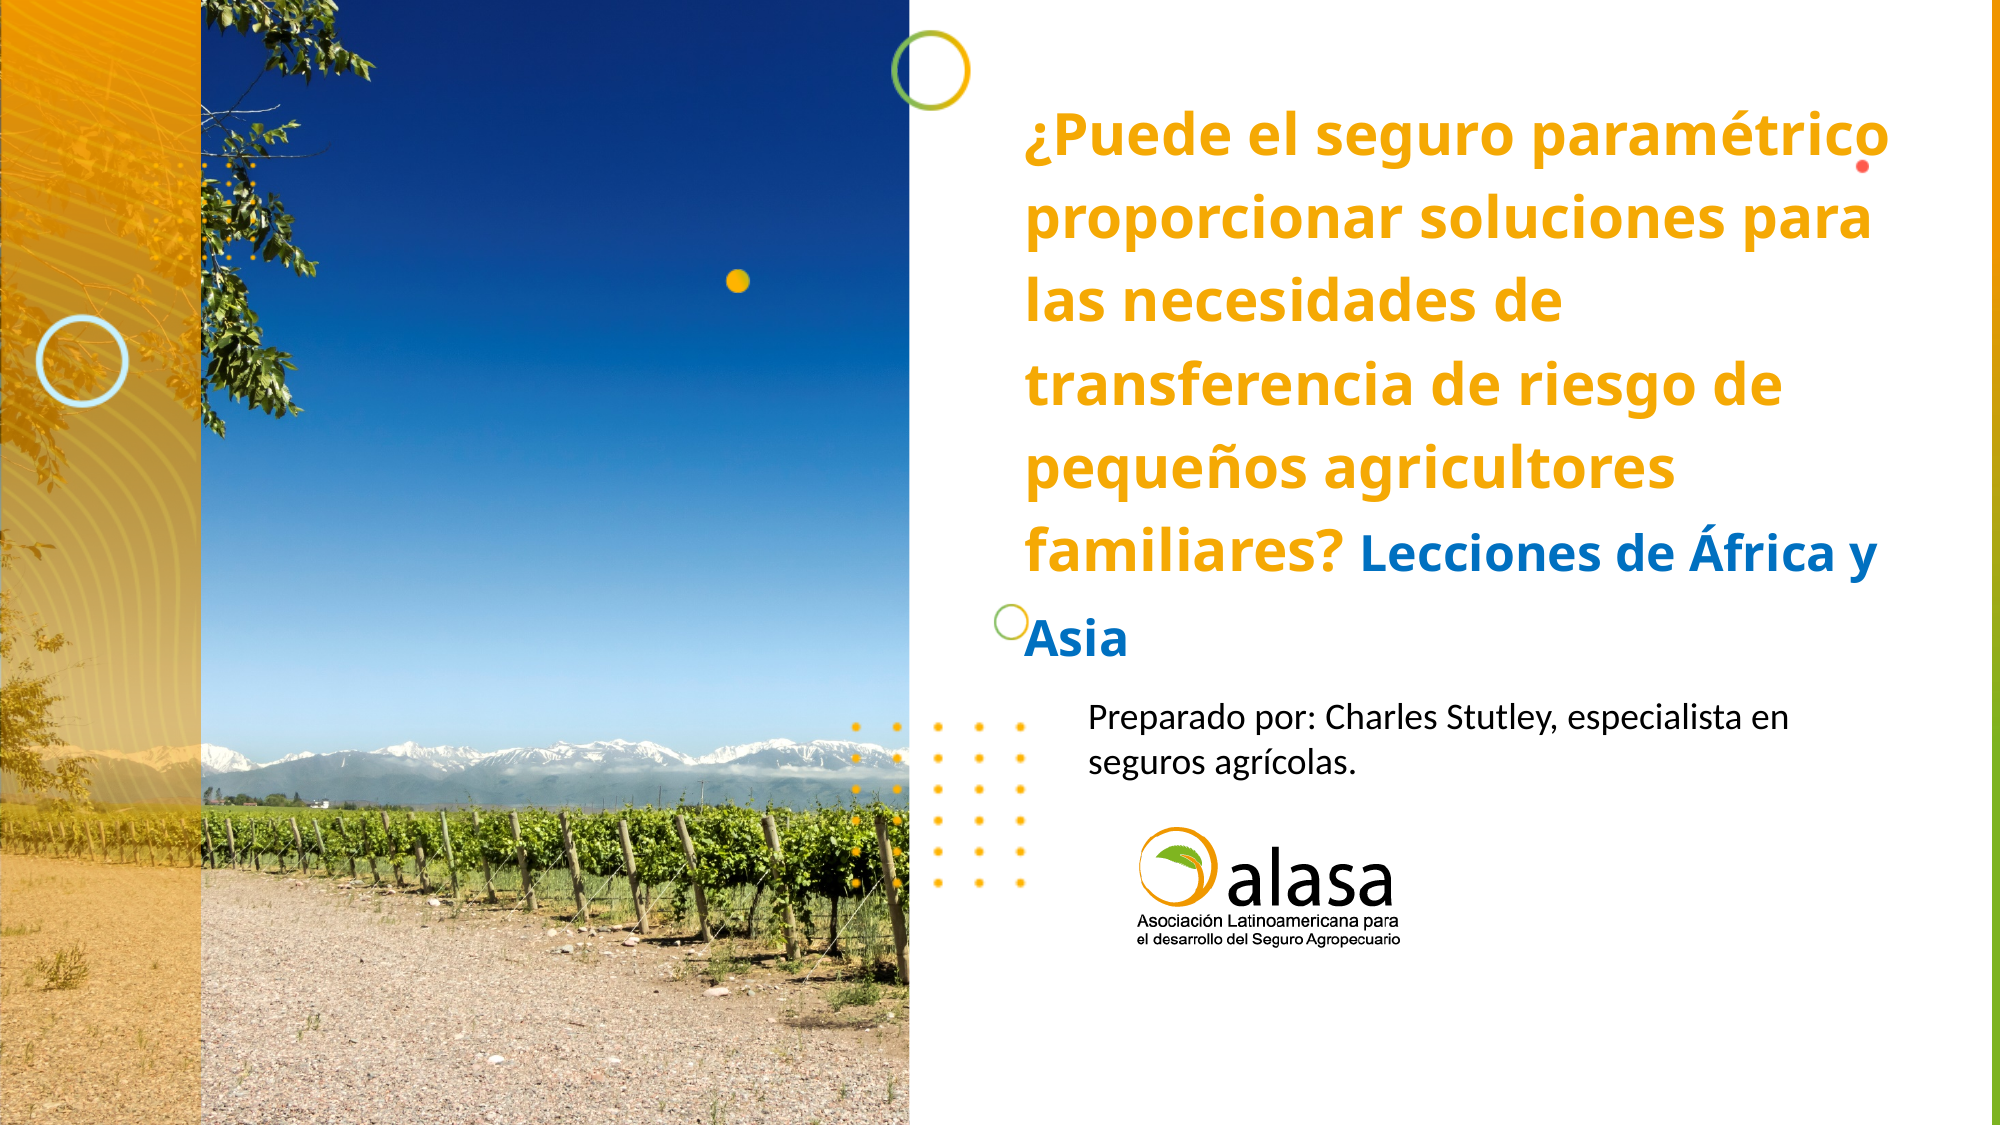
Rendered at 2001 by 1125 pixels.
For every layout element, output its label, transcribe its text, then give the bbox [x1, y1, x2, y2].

text_box Preparado por: Charles Stutley, especialista en seguros agrícolas. [1073, 684, 1921, 790]
text_box ¿Puede el seguro paramétrico proporcionar soluciones para las necesidades de transferencia de riesgo de pequeños agricultores familiares? Lecciones de África y Asia [934, 76, 1921, 675]
picture [0, 0, 1066, 1125]
picture [1992, 0, 2000, 1125]
picture [1114, 810, 1413, 968]
